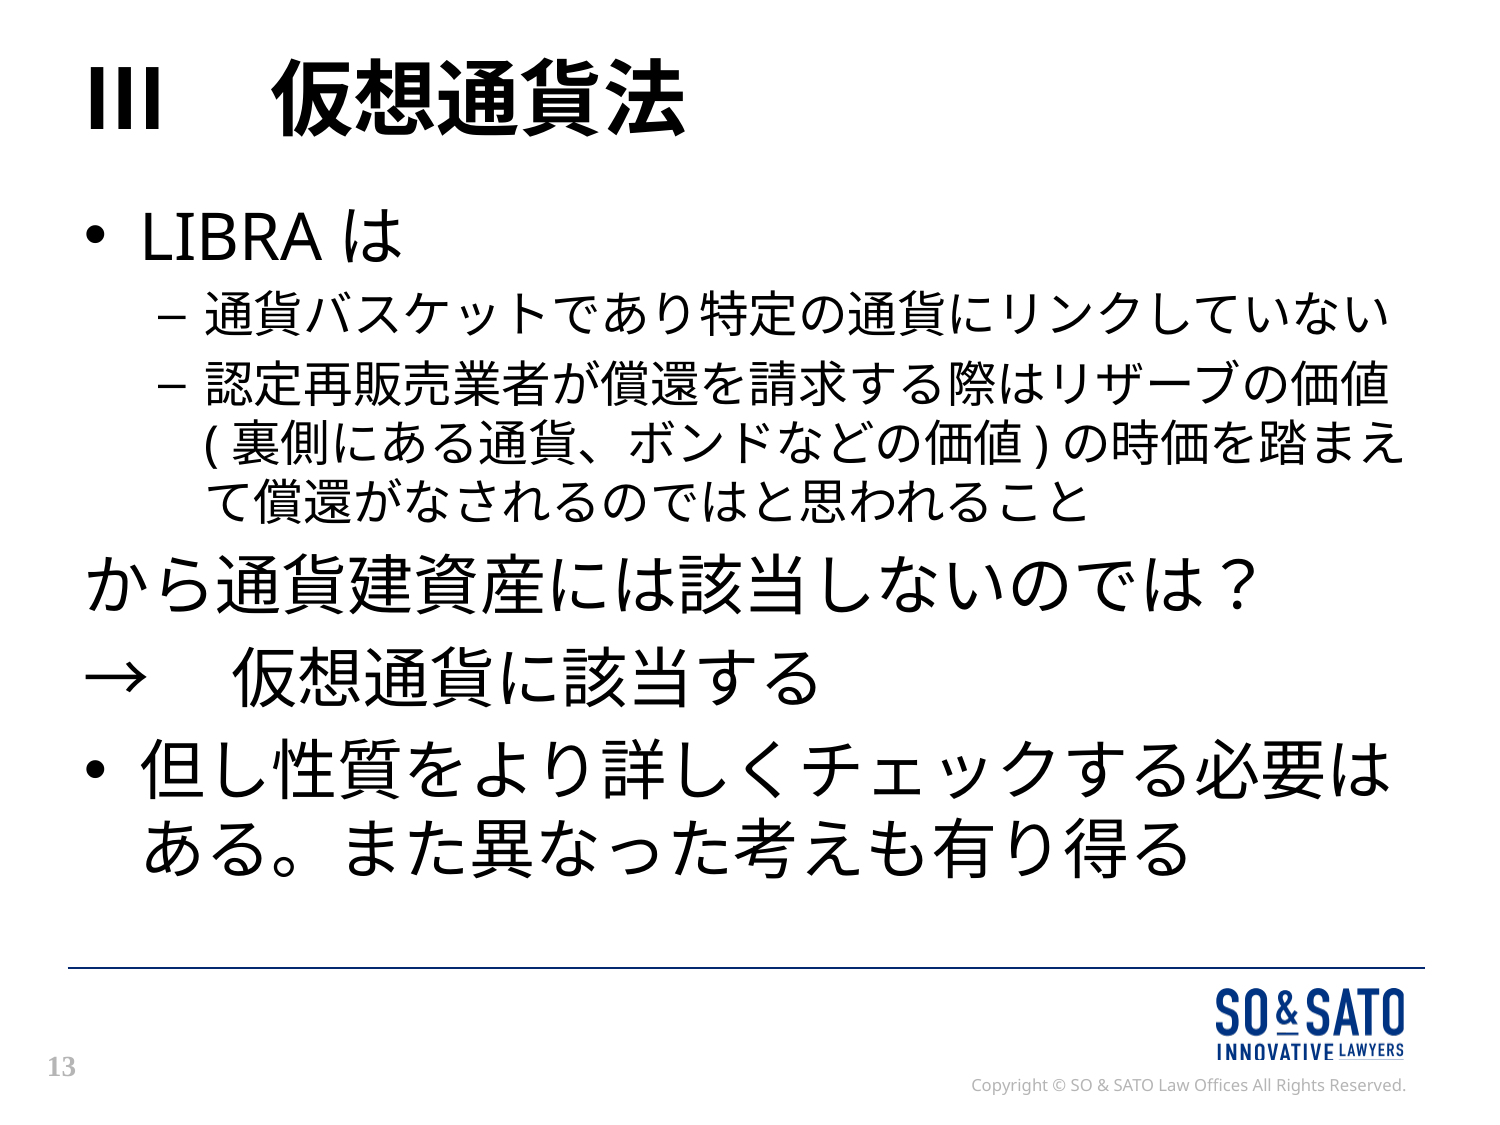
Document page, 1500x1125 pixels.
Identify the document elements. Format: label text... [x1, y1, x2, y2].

slide_number 13 [20, 1035, 92, 1094]
list LIBRAは 通貨バスケットであり特定の通貨にリンクしていない 認定再販売業者が償還を請求する際はリザーブの価値(裏側にある通貨、ボンドなどの価値)の時価を踏まえて償還がなされるのではと思われること から通貨建資産には該当しないのでは？ → 仮想通貨に該当する 但し性質をより詳しくチェックする必要はある。また異なった考えも有り得る [68, 186, 1425, 898]
title Ⅲ 仮想通貨法 [68, 25, 1425, 166]
